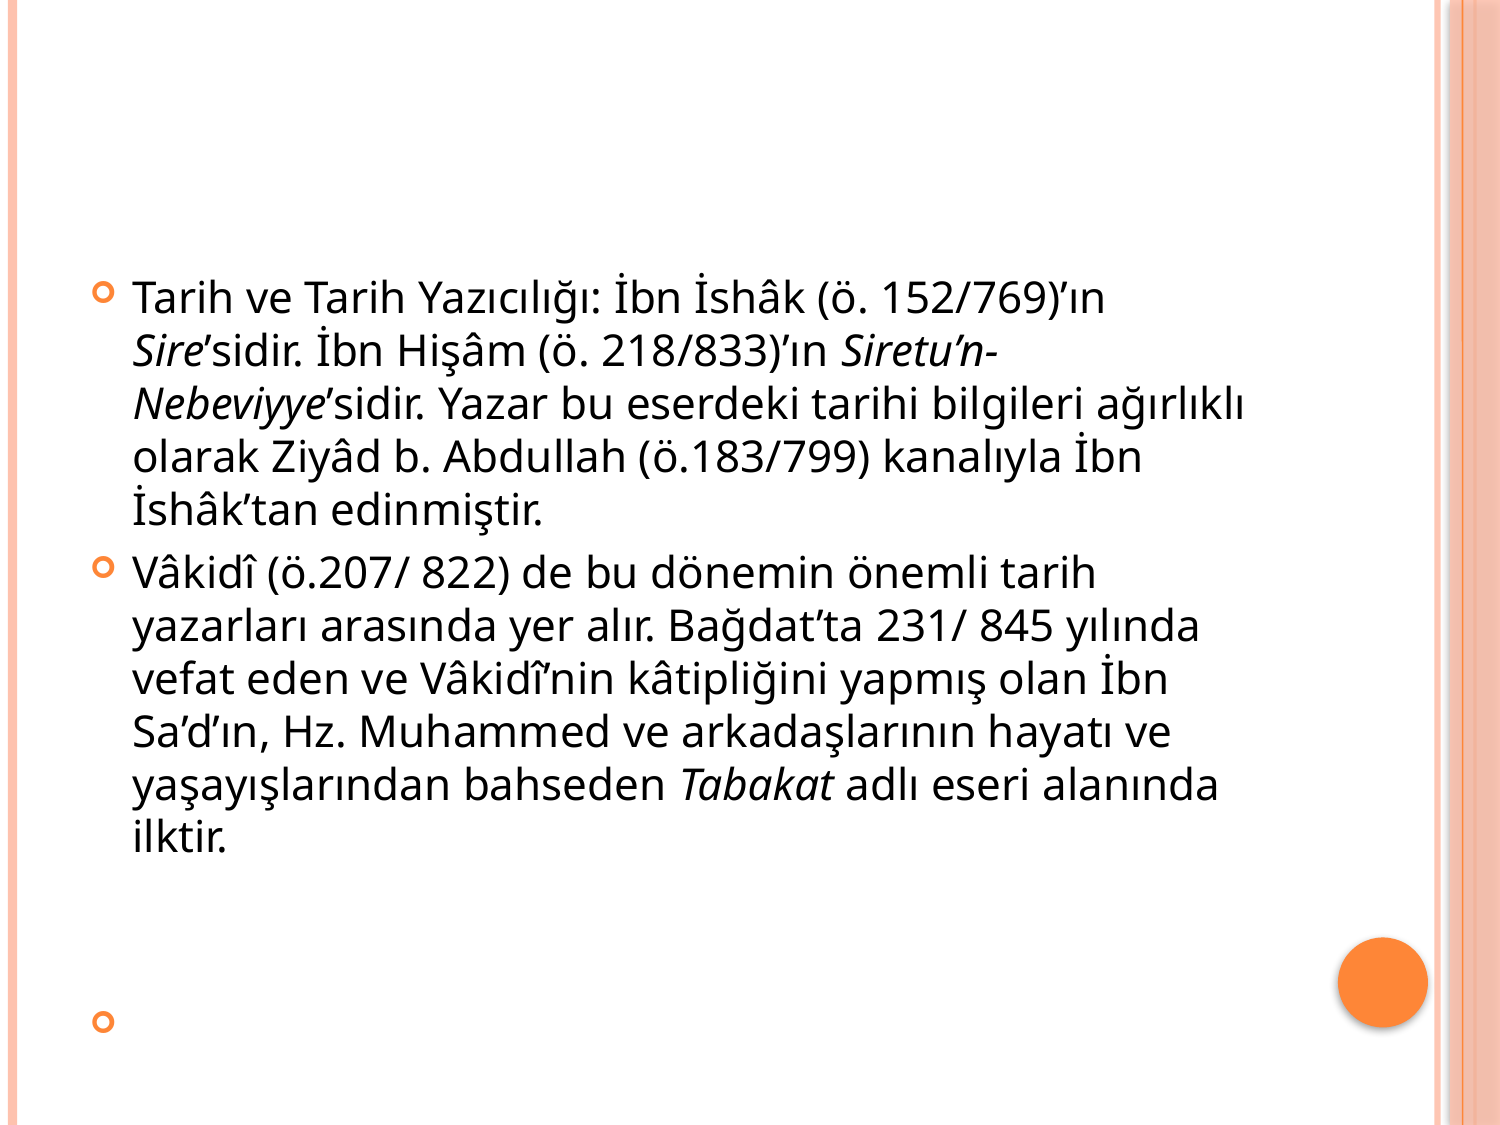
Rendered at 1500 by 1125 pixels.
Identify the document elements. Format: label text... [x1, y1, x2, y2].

list Tarih ve Tarih Yazıcılığı: İbn İshâk (ö. 152/769)’ın Sire’sidir. İbn Hişâm (ö. 218/833)’ın Siretu’n-Nebeviyye’sidir. Yazar bu eserdeki tarihi bilgileri ağırlıklı olarak Ziyâd b. Abdullah (ö.183/799) kanalıyla İbn İshâk’tan edinmiştir. Vâkidî (ö.207/ 822) de bu dönemin önemli tarih yazarları arasında yer alır. Bağdat’ta 231/ 845 yılında vefat eden ve Vâkidî’nin kâtipliğini yapmış olan İbn Sa’d’ın, Hz. Muhammed ve arkadaşlarının hayatı ve yaşayışlarından bahseden Tabakat adlı eseri alanında ilktir. [75, 262, 1300, 1062]
